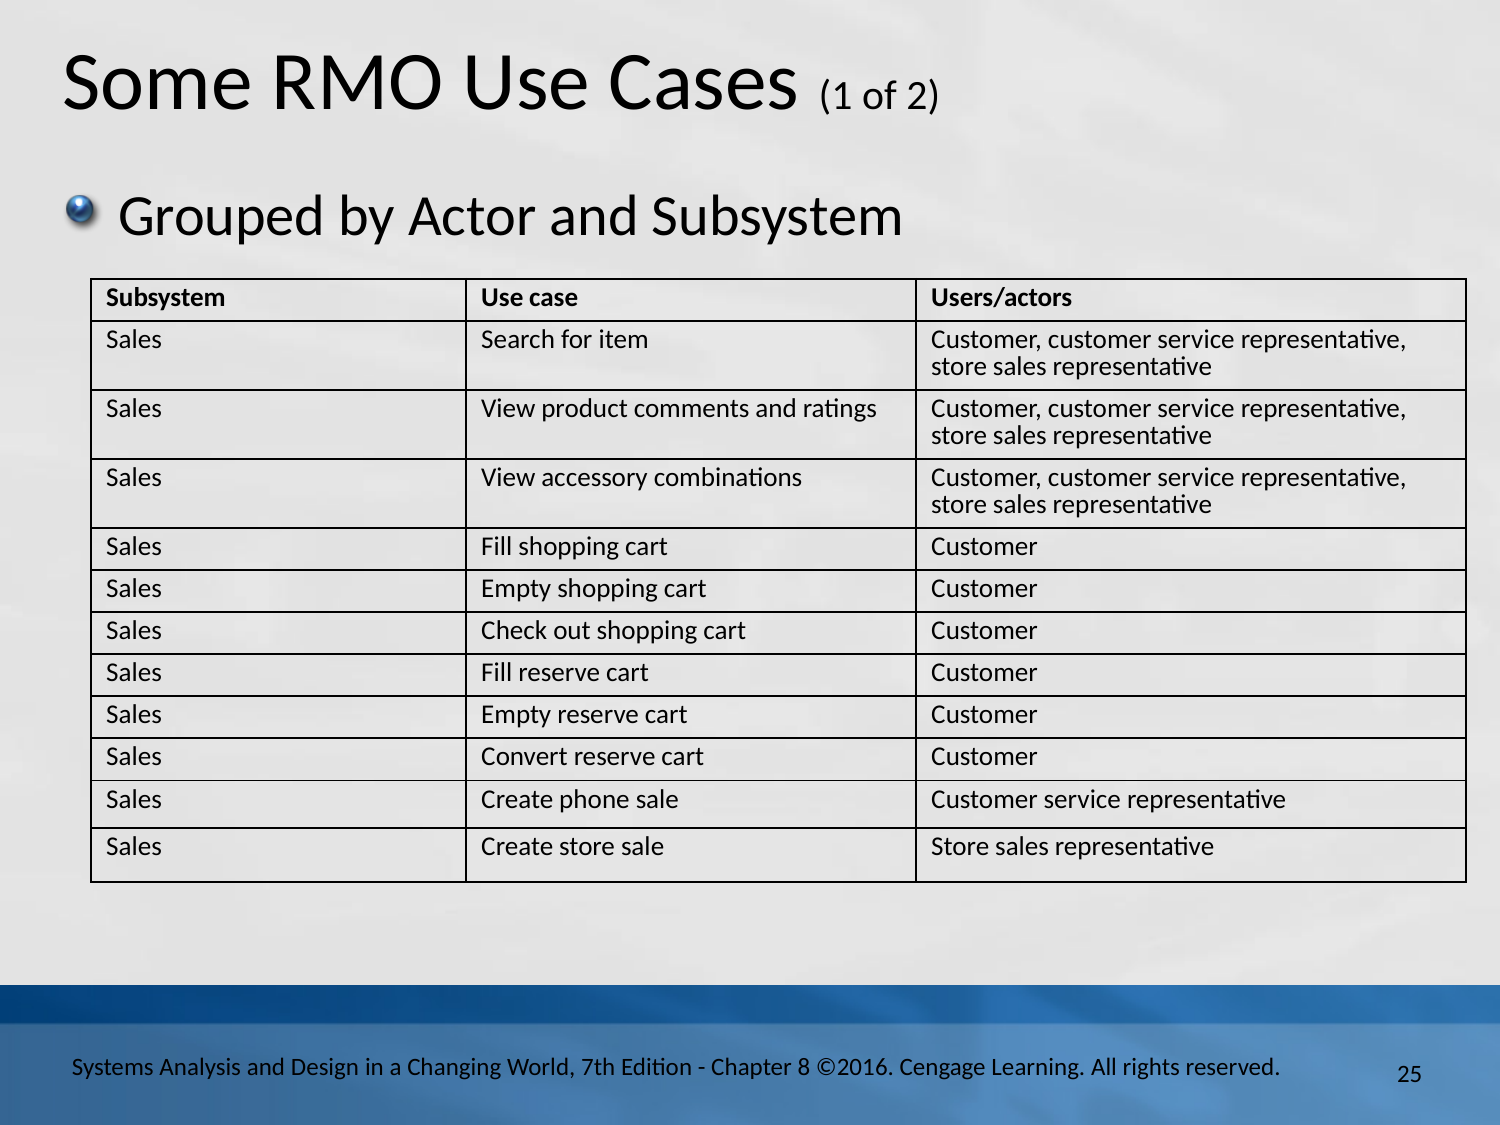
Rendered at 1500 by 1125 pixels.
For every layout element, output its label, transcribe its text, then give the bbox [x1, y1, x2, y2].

table_cell Sales [92, 529, 465, 569]
table_cell Customer, customer service representative, store sales representative [917, 322, 1465, 389]
table_cell Sales [92, 829, 465, 881]
list Grouped by Actor and Subsystem [62, 185, 1438, 250]
table_cell Customer [917, 529, 1465, 569]
table_cell Create phone sale [467, 781, 915, 827]
table_cell Sales [92, 460, 465, 527]
table_cell Convert reserve cart [467, 739, 915, 780]
table_cell Sales [92, 739, 465, 780]
table_cell Fill shopping cart [467, 529, 915, 569]
table_cell Customer service representative [917, 781, 1465, 827]
table_cell Customer [917, 697, 1465, 737]
table_header Use case [467, 280, 915, 320]
table_cell Sales [92, 613, 465, 653]
table_cell View accessory combinations [467, 460, 915, 527]
table_cell Create store sale [467, 829, 915, 881]
table_cell Sales [92, 781, 465, 827]
table_cell Customer, customer service representative, store sales representative [917, 460, 1465, 527]
slide_number 25 [1362, 1042, 1438, 1103]
table_cell Sales [92, 322, 465, 389]
picture [0, 0, 1500, 1125]
table_header Users/actors [917, 280, 1465, 320]
table_cell Sales [92, 571, 465, 611]
table_cell Customer, customer service representative, store sales representative [917, 391, 1465, 458]
table_cell Search for item [467, 322, 915, 389]
table_cell Sales [92, 697, 465, 737]
table_cell Empty shopping cart [467, 571, 915, 611]
table_cell Sales [92, 655, 465, 695]
table_cell Customer [917, 655, 1465, 695]
table_cell View product comments and ratings [467, 391, 915, 458]
table_cell Customer [917, 613, 1465, 653]
table_cell Fill reserve cart [467, 655, 915, 695]
table_cell Customer [917, 571, 1465, 611]
table_cell Store sales representative [917, 829, 1465, 881]
table_cell Check out shopping cart [467, 613, 915, 653]
table_cell Empty reserve cart [467, 697, 915, 737]
table_cell Sales [92, 391, 465, 458]
table_header Subsystem [92, 280, 465, 320]
title Some R M O Use Cases (1 of 2) [62, 37, 1438, 129]
table_cell Customer [917, 739, 1465, 780]
